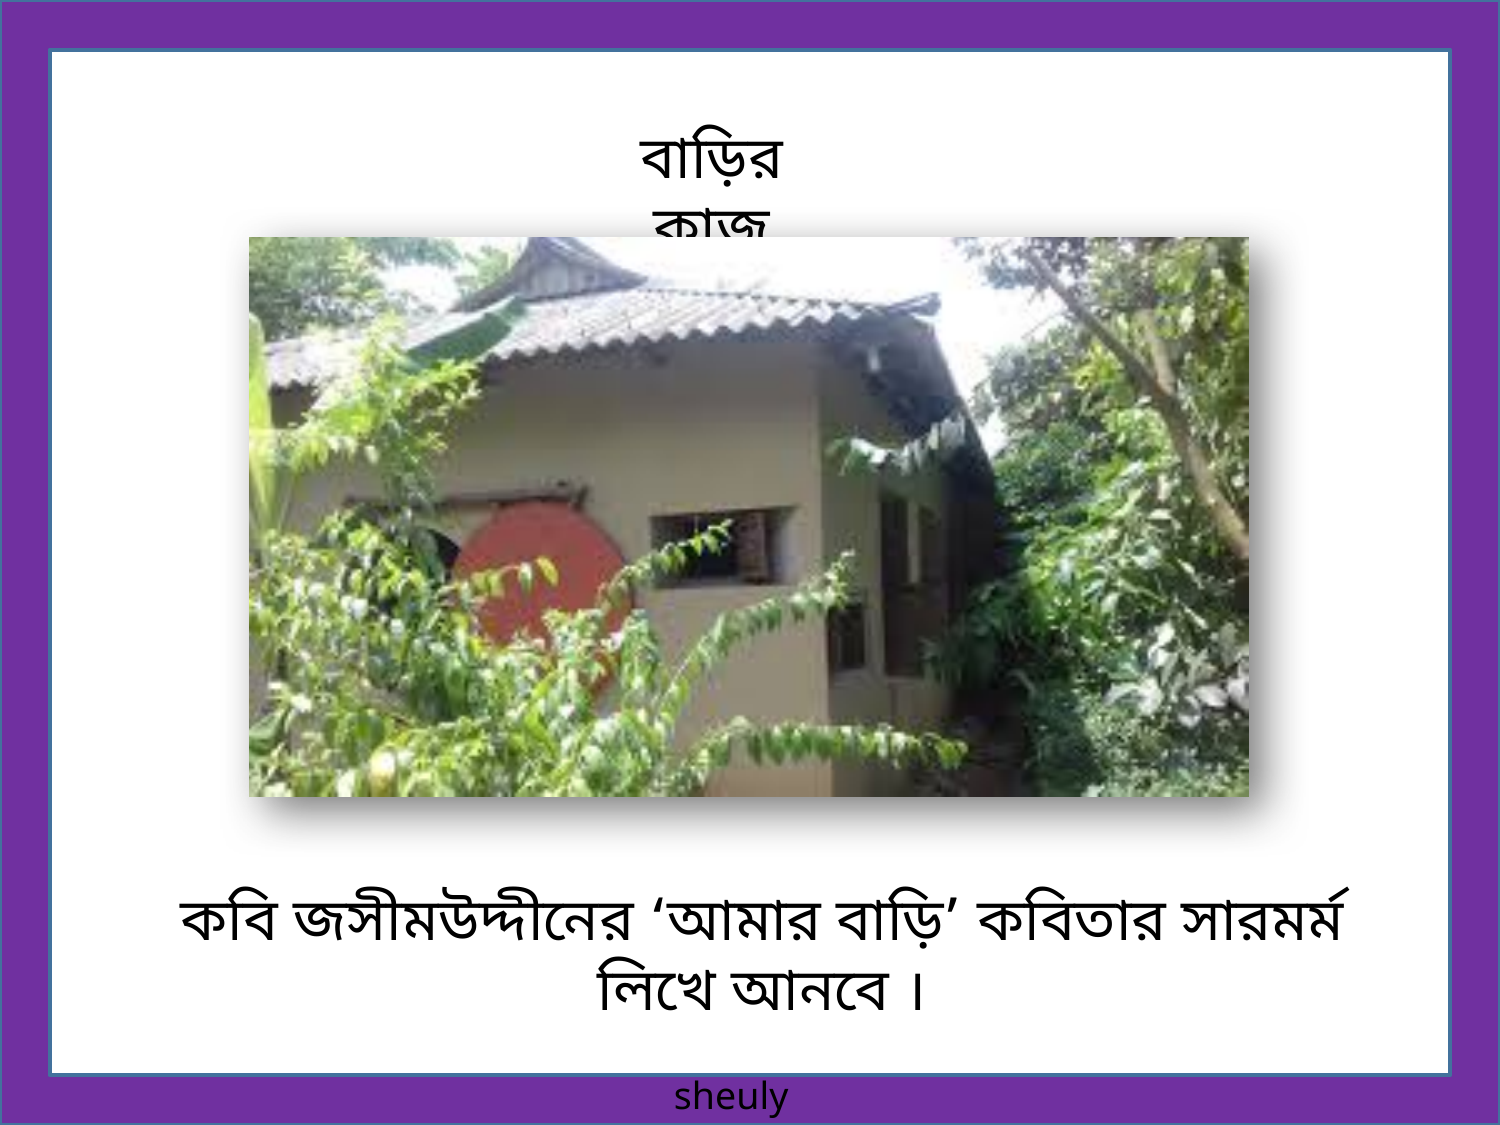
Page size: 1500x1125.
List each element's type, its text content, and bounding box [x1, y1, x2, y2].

text_box কবি জসীমউদ্দীনের ‘আমার বাড়ি’ কবিতার সারমর্ম লিখে আনবে । [162, 874, 1363, 1030]
picture [249, 237, 1249, 797]
text_box বাড়ির কাজ [587, 112, 836, 219]
